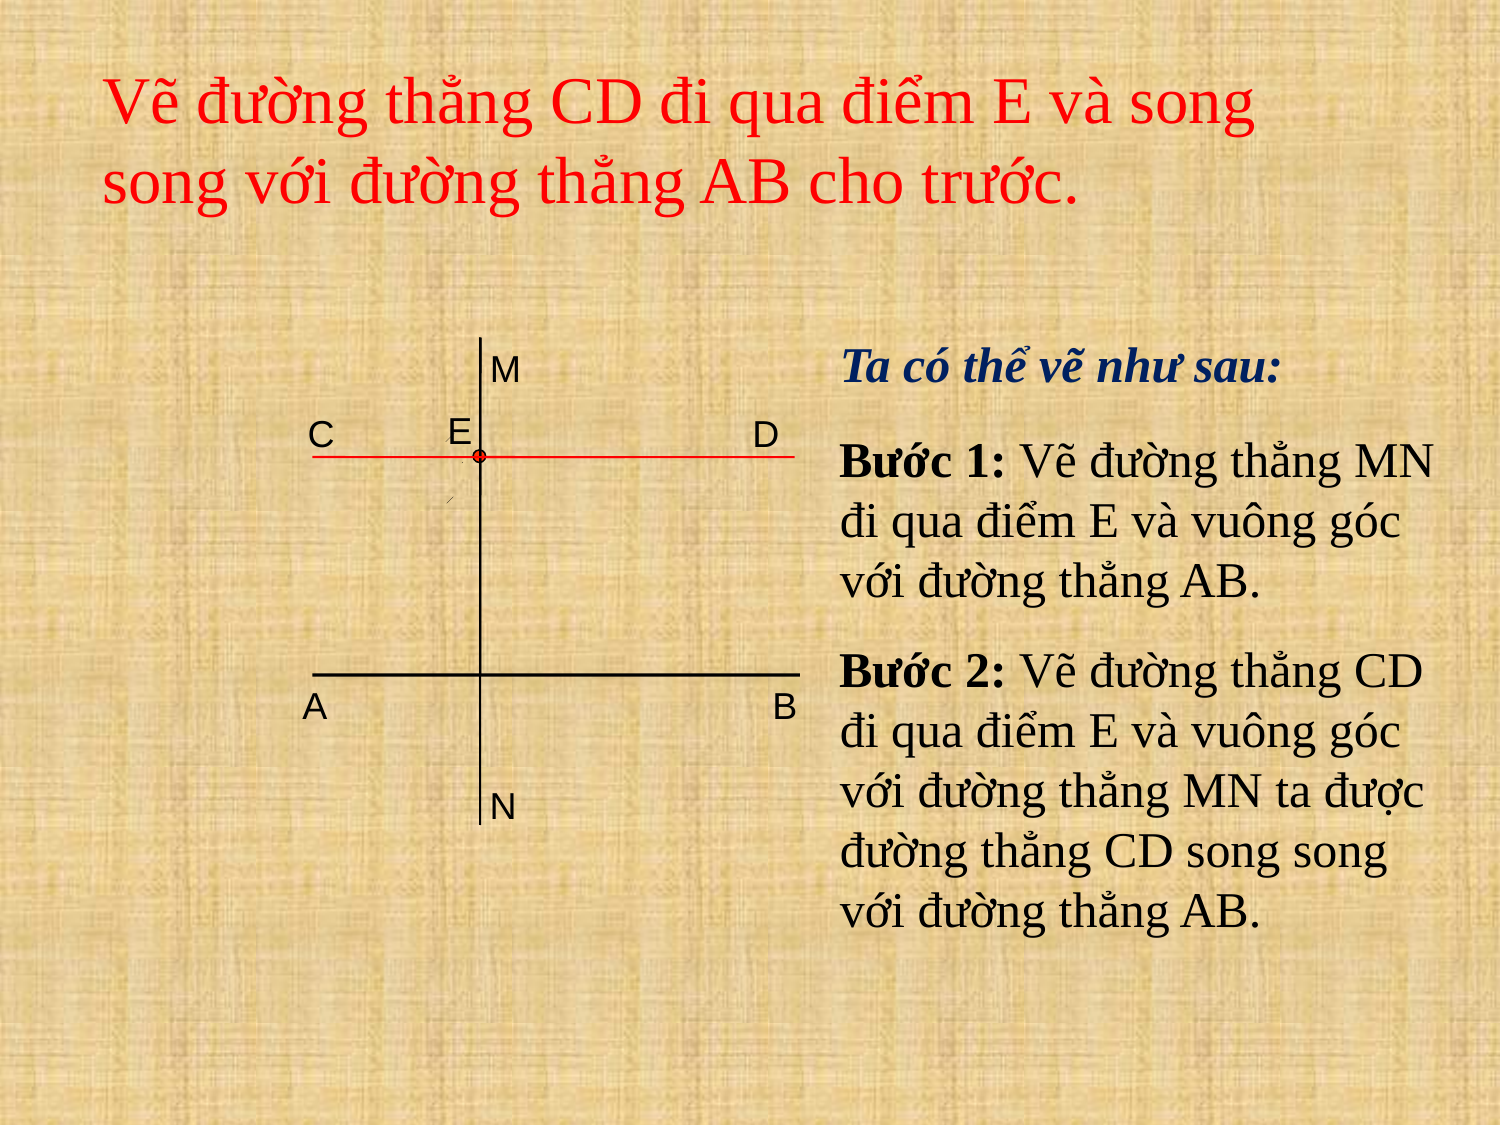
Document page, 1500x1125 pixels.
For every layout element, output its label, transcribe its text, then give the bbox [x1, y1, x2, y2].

text_box E [481, 399, 488, 457]
text_box A [287, 674, 343, 735]
text_box Ta có thể vẽ như sau: Bước 1: Vẽ đường thẳng MN đi qua điểm E và vuông góc với đường thẳng AB. Bước 2: Vẽ đường thẳng CD đi qua điểm E và vuông góc với đường thẳng MN ta được đường thẳng CD song song với đường thẳng AB. [825, 324, 1463, 945]
text_box M [475, 337, 537, 398]
text_box E [432, 399, 480, 457]
picture [0, 0, 1500, 1125]
text_box C [292, 402, 350, 462]
text_box B [757, 674, 813, 735]
text_box Vẽ đường thẳng CD đi qua điểm E và song song với đường thẳng AB cho trước. [87, 49, 1413, 225]
text_box D [737, 402, 795, 462]
text_box N [474, 774, 538, 835]
